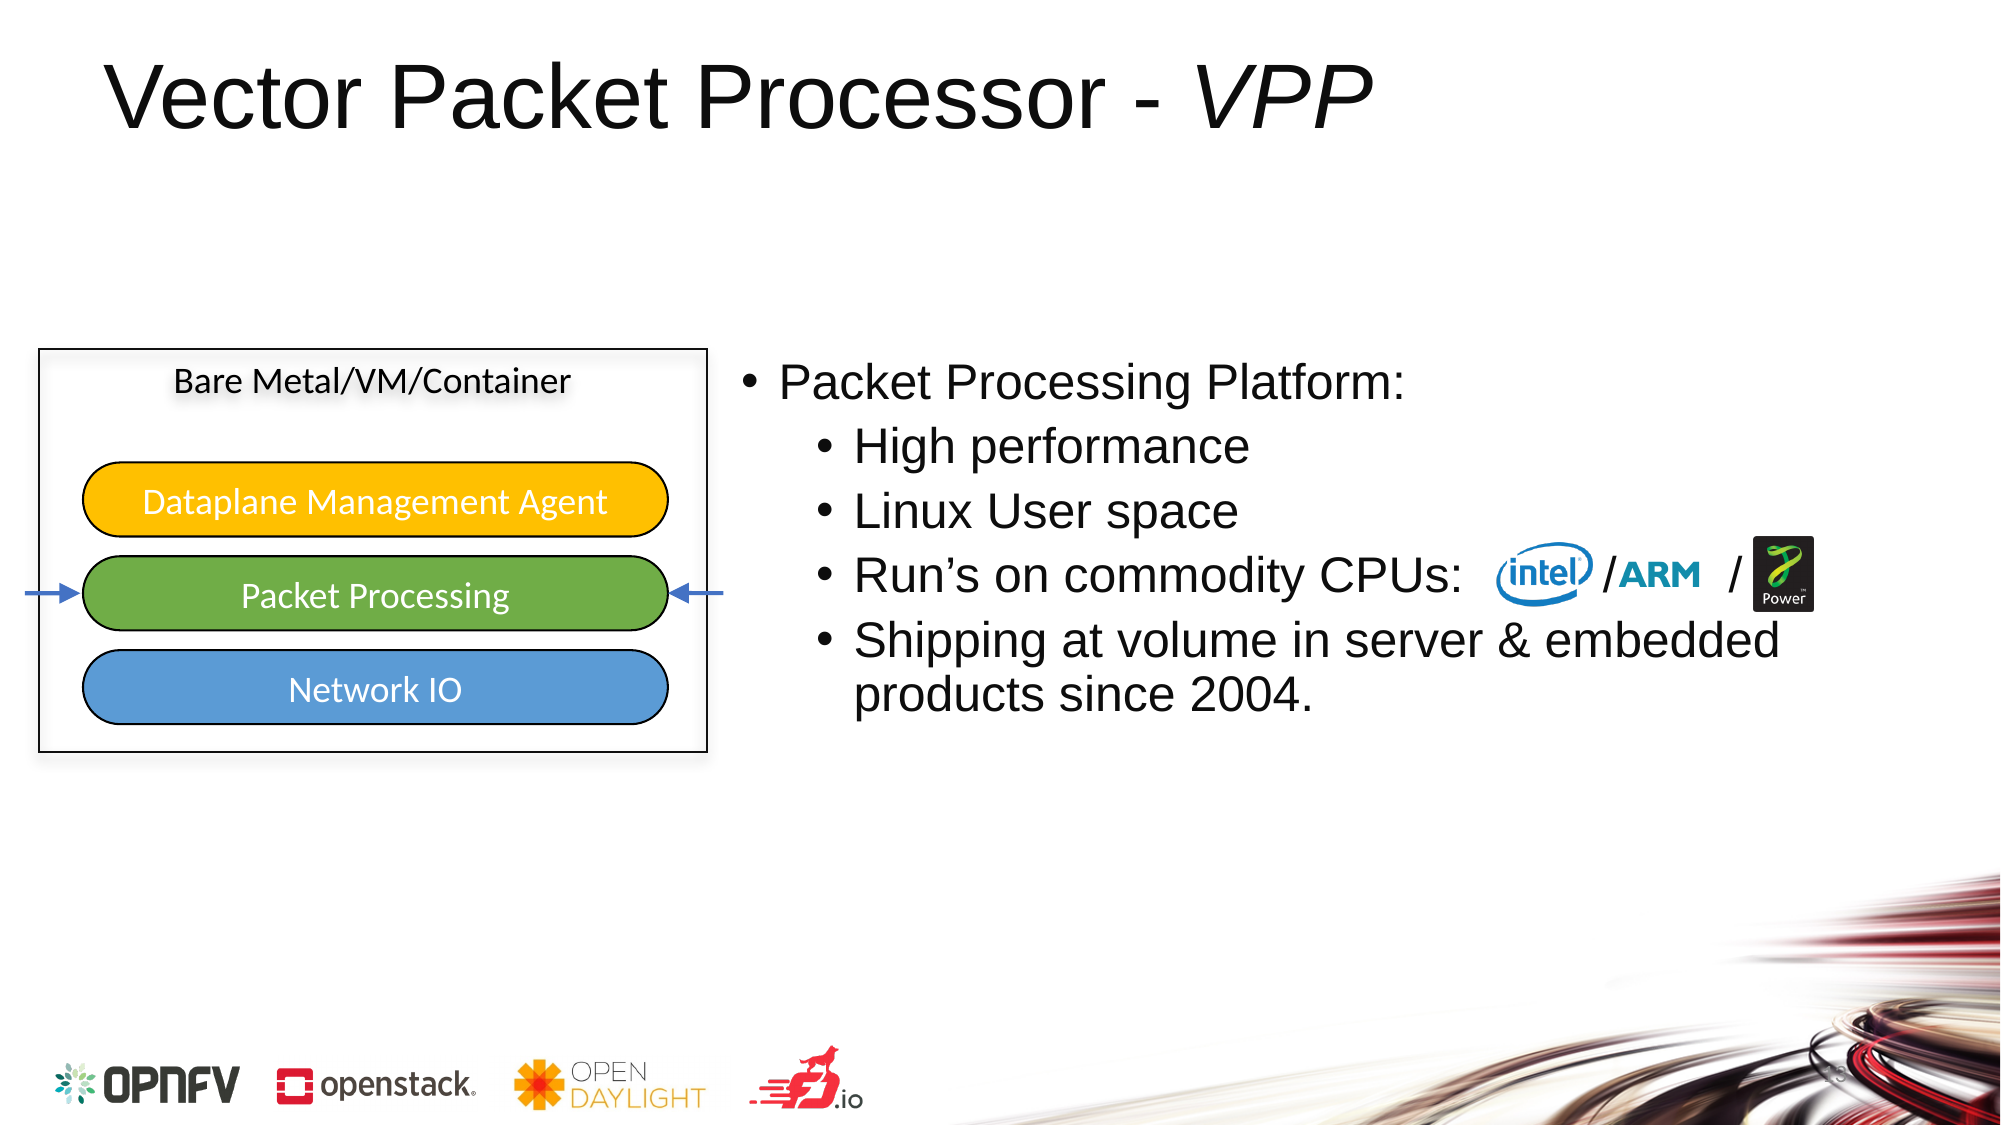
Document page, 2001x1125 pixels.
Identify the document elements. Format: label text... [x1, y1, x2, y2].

text_box Bare Metal/VM/Container [38, 594, 708, 753]
text_box Packet Processing [81, 555, 669, 632]
text_box Dataplane Management Agent [81, 461, 669, 538]
text_box Bare Metal/VM/Container [38, 348, 708, 593]
title Vector Packet Processor - VPP [88, 5, 1949, 193]
picture [0, 0, 2001, 1125]
text_box Network IO [81, 649, 669, 726]
slide_number 13 [1764, 1042, 1863, 1103]
list Packet Processing Platform: High performance Linux User space Run’s on commodity CPUs: / / Shipping at volume in server & embedded products since 2004. [726, 348, 1949, 753]
